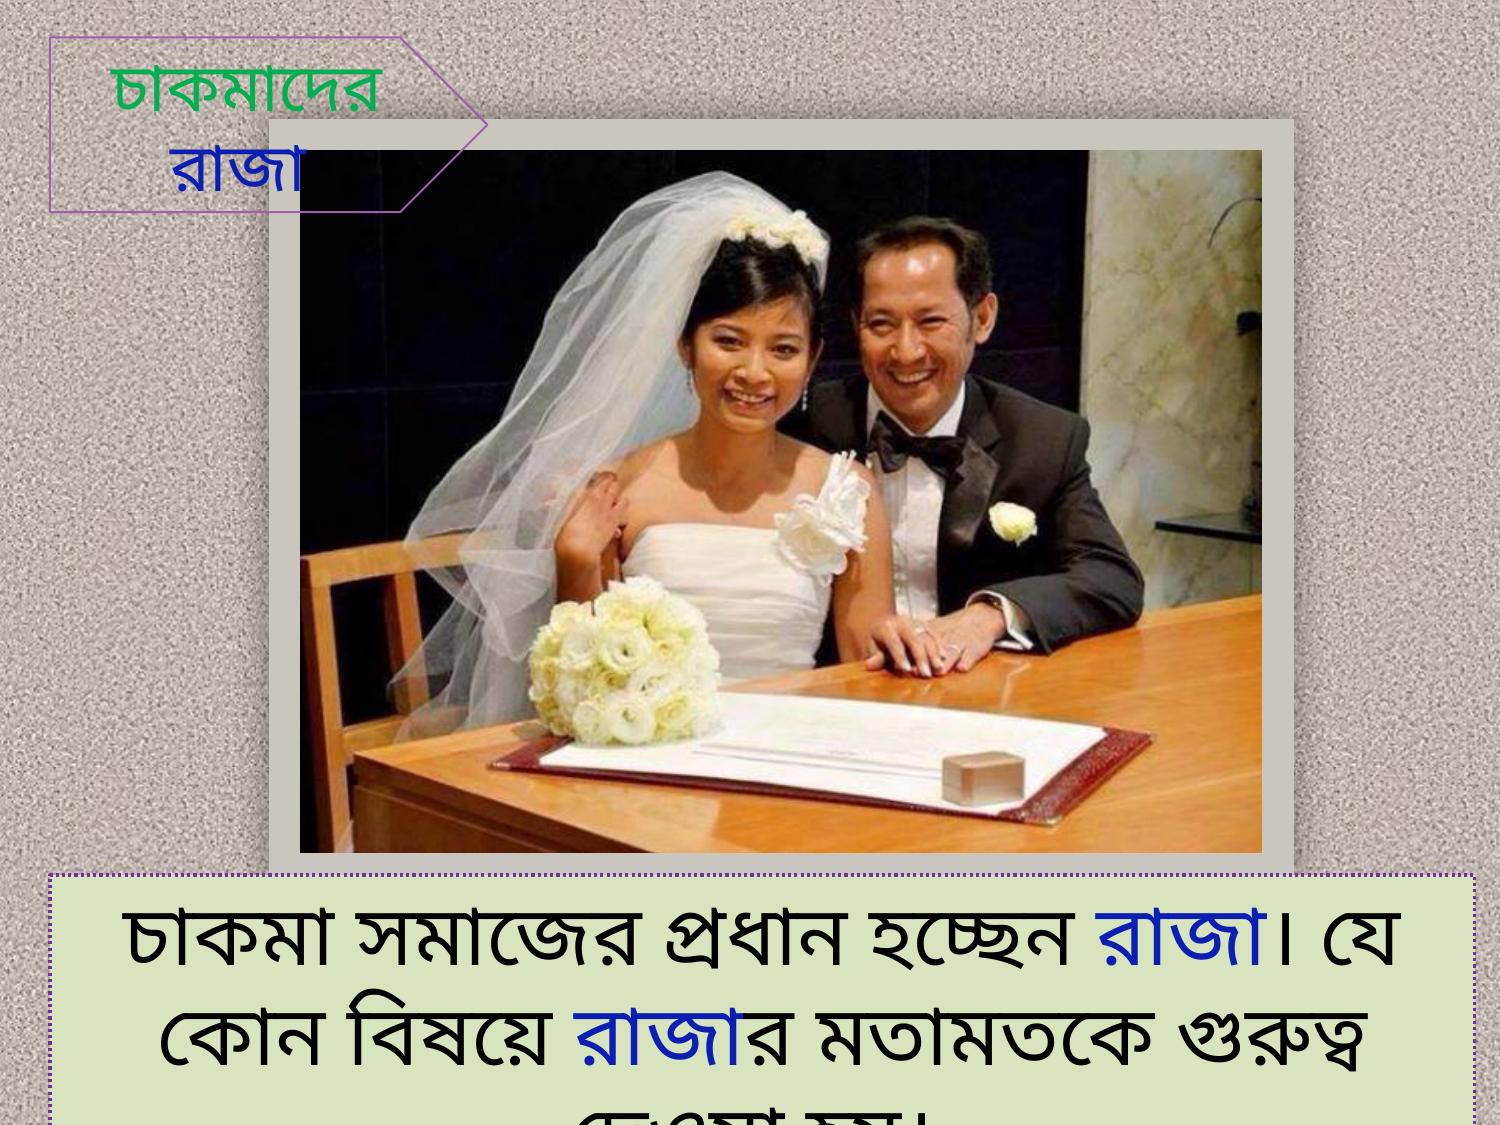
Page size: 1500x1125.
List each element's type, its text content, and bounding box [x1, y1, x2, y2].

text_box চাকমা সমাজের প্রধান হচ্ছেন রাজা। যে কোন বিষয়ে রাজার মতামতকে গুরুত্ব দেওয়া হয়। [49, 875, 1475, 1125]
picture [299, 149, 1263, 854]
text_box চাকমাদের রাজা [49, 37, 488, 213]
